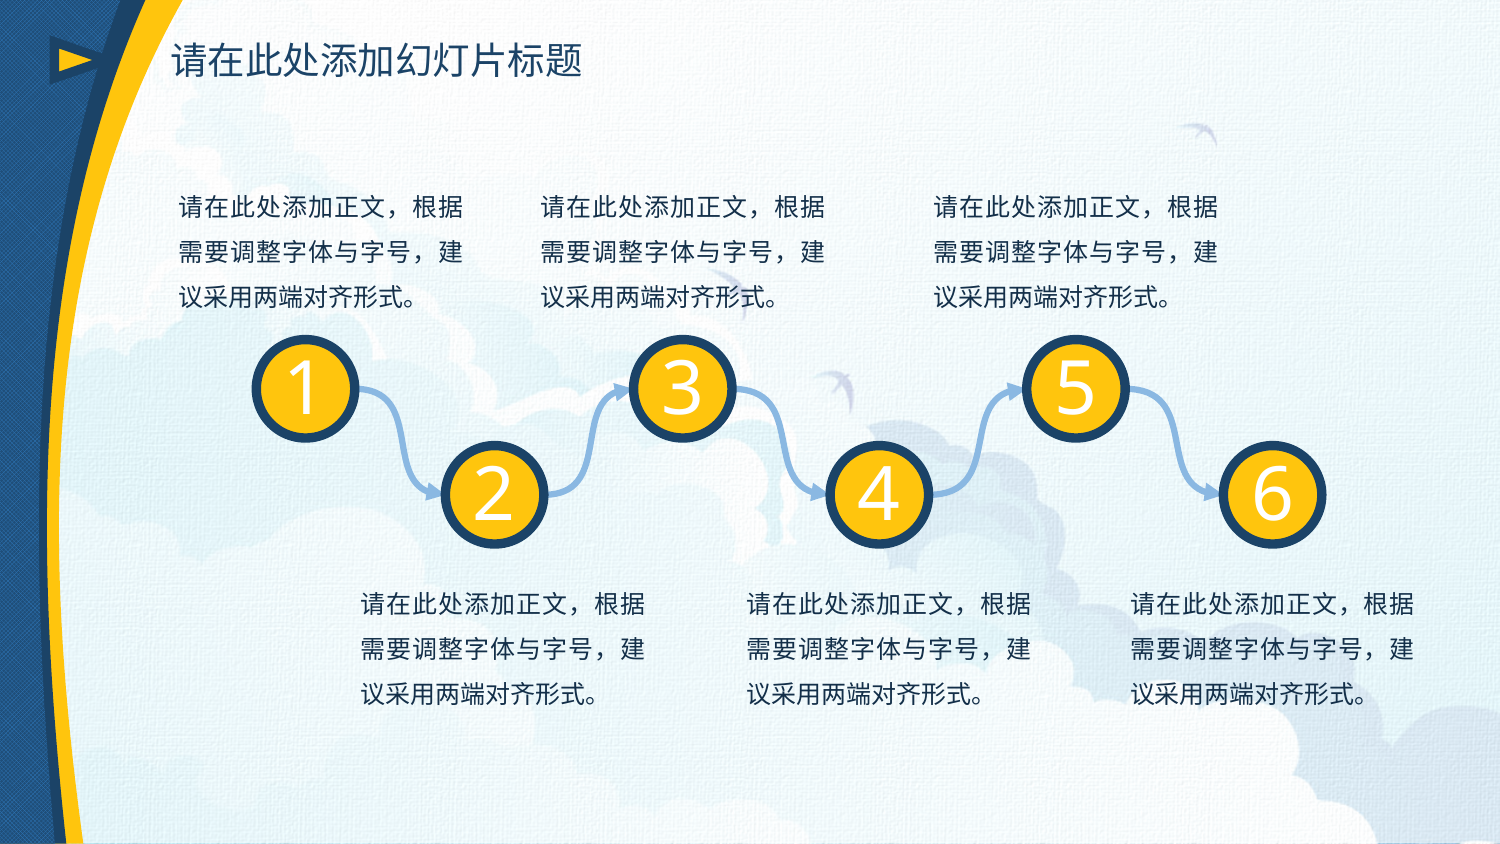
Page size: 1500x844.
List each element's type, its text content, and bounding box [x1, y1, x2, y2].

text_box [256, 332, 355, 439]
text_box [1223, 438, 1322, 545]
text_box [830, 438, 929, 545]
text_box 请在此处添加正文，根据需要调整字体与字号，建议采用两端对齐形式。 [525, 169, 841, 319]
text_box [1026, 332, 1126, 439]
text_box 请在此处添加正文，根据需要调整字体与字号，建议采用两端对齐形式。 [164, 169, 479, 319]
text_box 请在此处添加正文，根据需要调整字体与字号，建议采用两端对齐形式。 [346, 566, 661, 717]
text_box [445, 438, 544, 545]
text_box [354, 388, 446, 495]
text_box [1125, 388, 1224, 495]
text_box 请在此处添加正文，根据需要调整字体与字号，建议采用两端对齐形式。 [731, 566, 1047, 717]
text_box 请在此处添加正文，根据需要调整字体与字号，建议采用两端对齐形式。 [1115, 566, 1430, 717]
text_box 请在此处添加正文，根据需要调整字体与字号，建议采用两端对齐形式。 [918, 169, 1234, 319]
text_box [928, 388, 1027, 495]
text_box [543, 388, 634, 495]
text_box 请在此处添加幻灯片标题 [155, 29, 598, 90]
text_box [633, 332, 732, 439]
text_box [731, 388, 831, 495]
